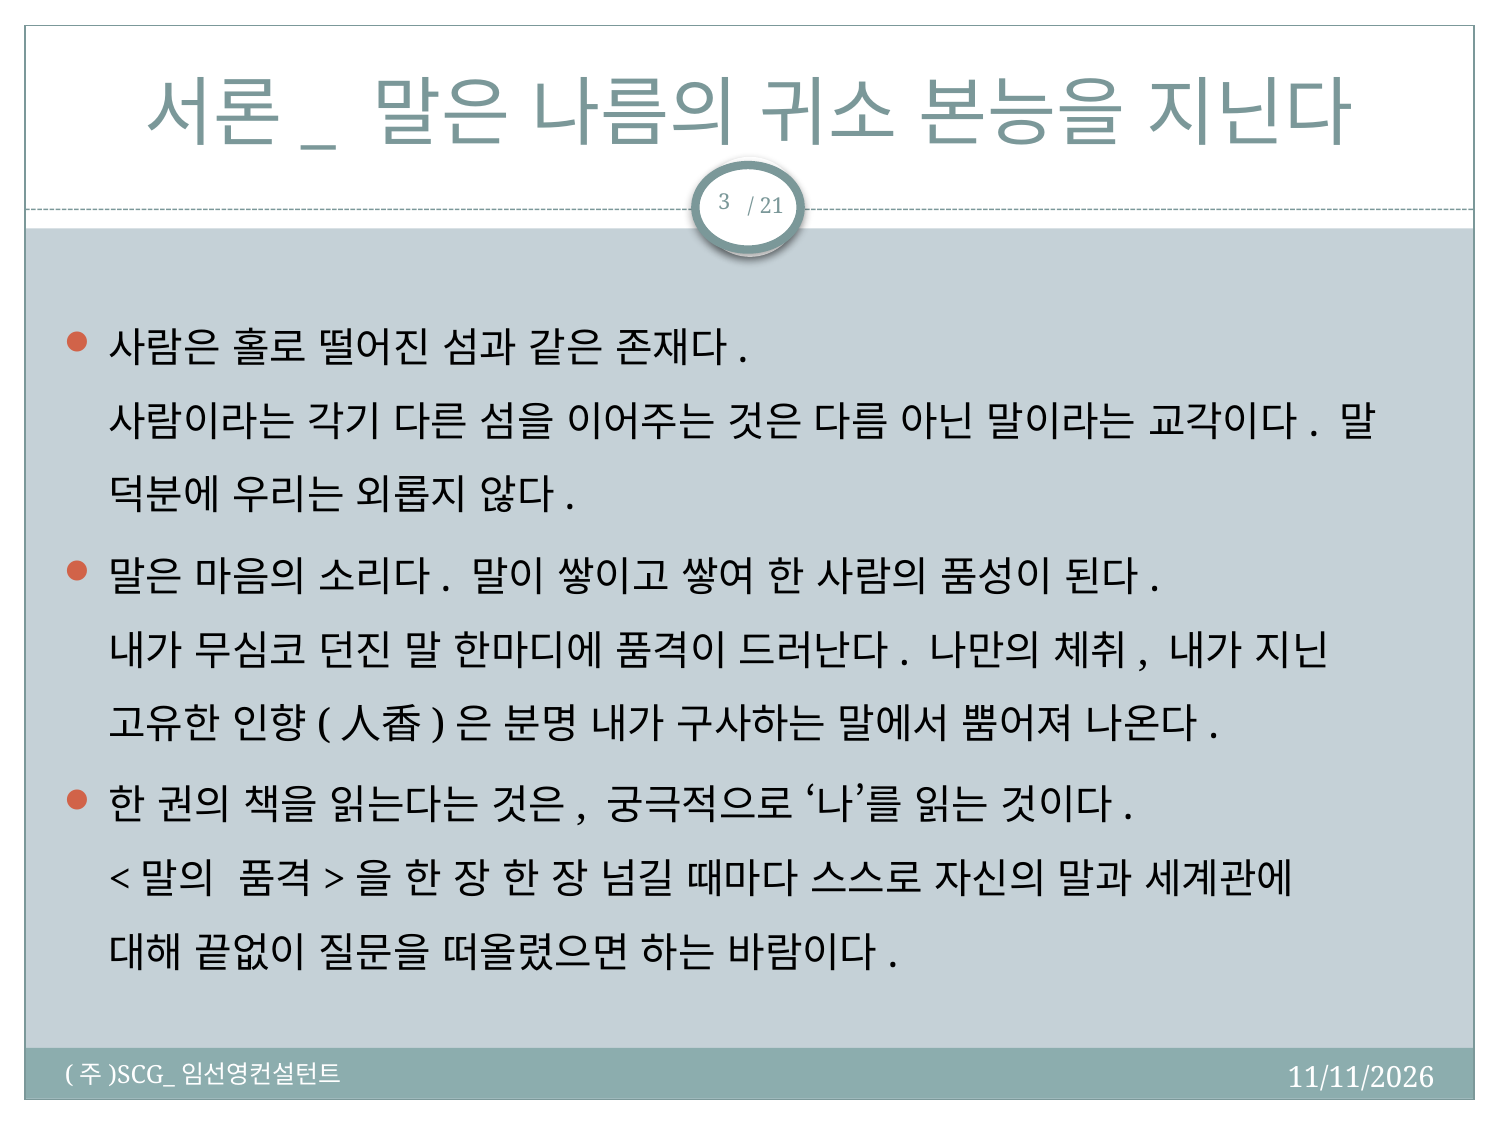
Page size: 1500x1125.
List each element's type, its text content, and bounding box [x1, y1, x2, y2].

list 사람은 홀로 떨어진 섬과 같은 존재다. 사람이라는 각기 다른 섬을 이어주는 것은 다름 아닌 말이라는 교각이다. 말 덕분에 우리는 외롭지 않다. 말은 마음의 소리다. 말이 쌓이고 쌓여 한 사람의 품성이 된다. 내가 무심코 던진 말 한마디에 품격이 드러난다. 나만의 체취, 내가 지닌 고유한 인향(人香)은 분명 내가 구사하는 말에서 뿜어져 나온다. 한 권의 책을 읽는다는 것은, 궁극적으로 ‘나’를 읽는 것이다. <말의 품격>을 한 장 한 장 넘길 때마다 스스로 자신의 말과 세계관에 대해 끝없이 질문을 떠올렸으면 하는 바람이다. [49, 289, 1445, 988]
slide_number 3 [686, 166, 762, 239]
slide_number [950, 1050, 1450, 1111]
title 서론_ 말은 나름의 귀소 본능을 지닌다 [49, 37, 1450, 162]
footer (주)SCG_임선영컨설턴트 [50, 1051, 638, 1112]
